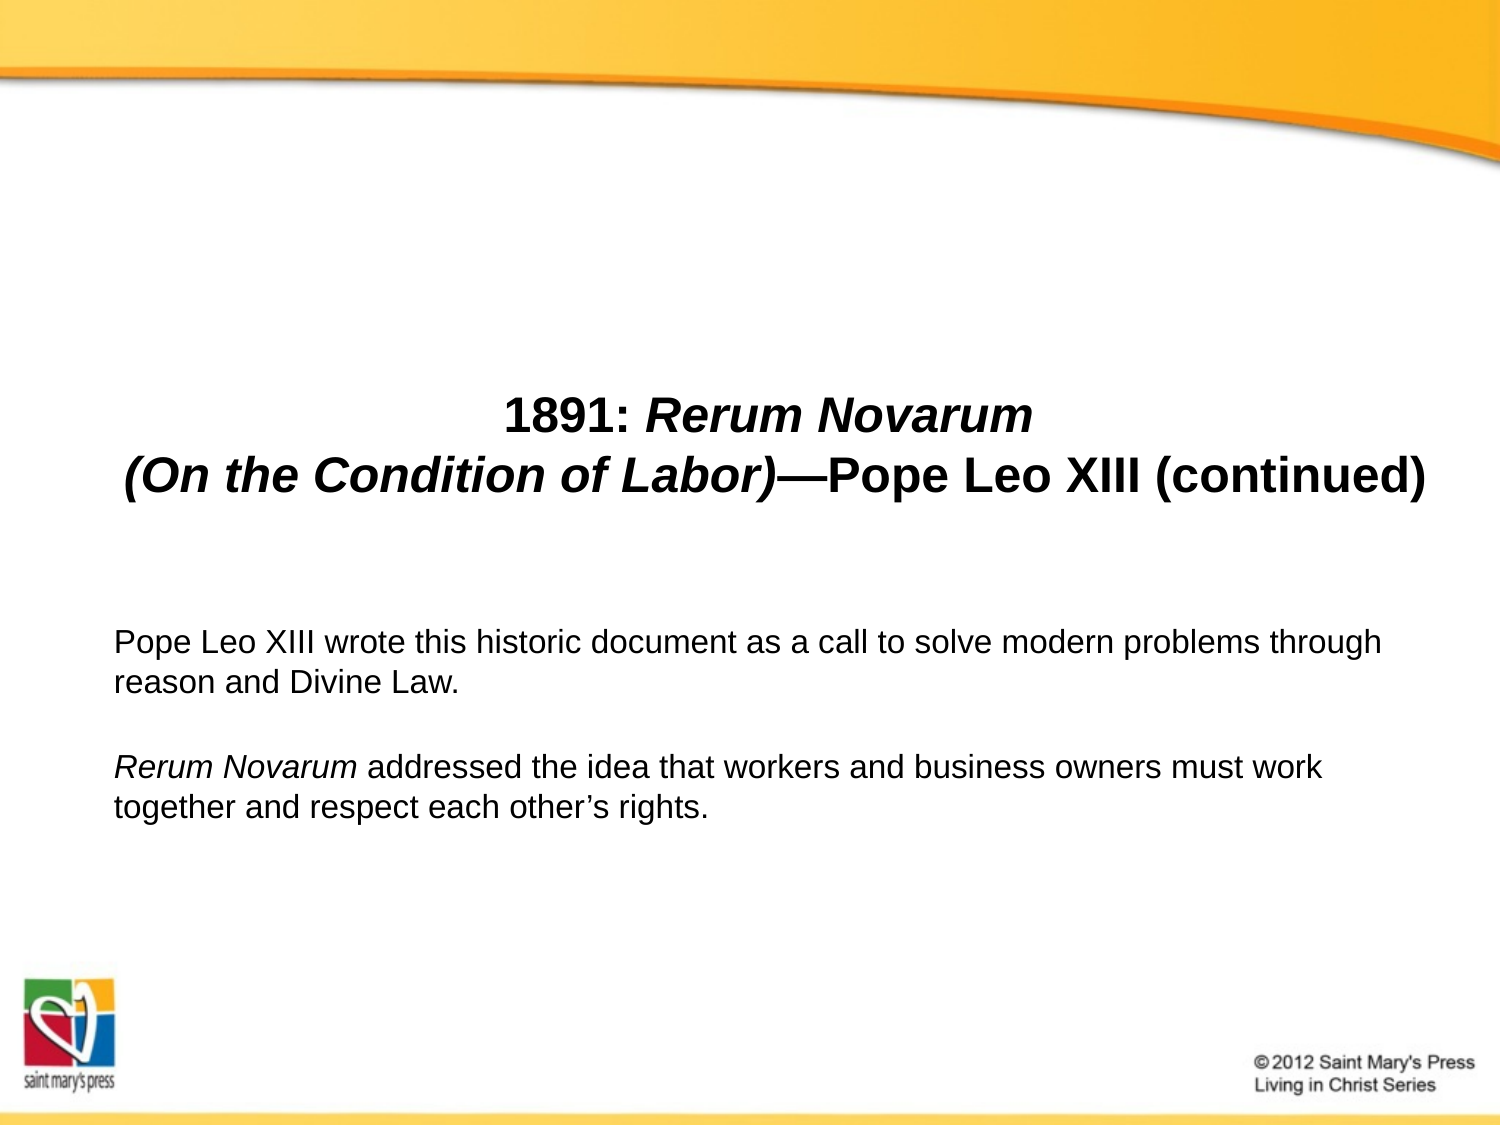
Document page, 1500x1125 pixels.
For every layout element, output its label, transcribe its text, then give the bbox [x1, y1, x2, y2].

picture [0, 0, 1500, 1125]
text_box Pope Leo XIII wrote this historic document as a call to solve modern problems through reason and Divine Law. [99, 612, 1450, 675]
text_box Rerum Novarum addressed the idea that workers and business owners must work together and respect each other’s rights. [99, 737, 1450, 1025]
text_box 1891: Rerum Novarum (On the Condition of Labor)—Pope Leo XIII (continued) [37, 374, 1500, 778]
